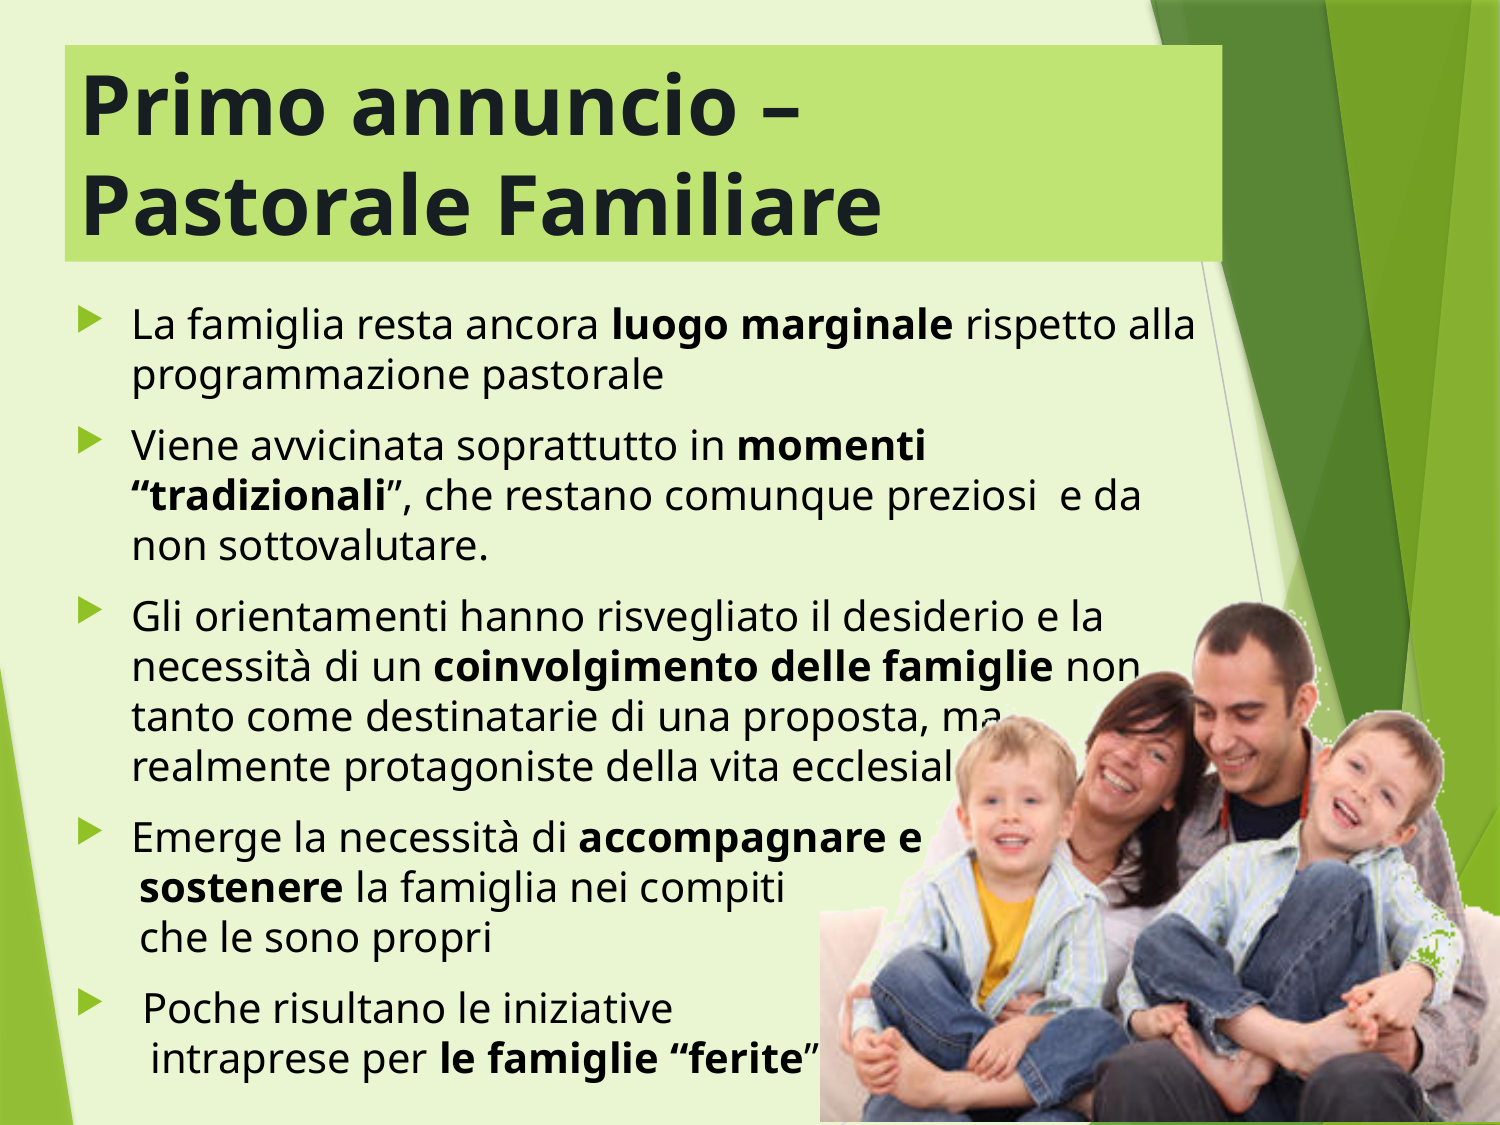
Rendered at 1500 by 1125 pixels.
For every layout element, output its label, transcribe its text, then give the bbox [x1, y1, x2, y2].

list La famiglia resta ancora luogo marginale rispetto alla programmazione pastorale Viene avvicinata soprattutto in momenti “tradizionali”, che restano comunque preziosi e da non sottovalutare. Gli orientamenti hanno risvegliato il desiderio e la necessità di un coinvolgimento delle famiglie non tanto come destinatarie di una proposta, ma realmente protagoniste della vita ecclesiale Emerge la necessità di accompagnare e sostenere la famiglia nei compiti che le sono propri Poche risultano le iniziative intraprese per le famiglie “ferite” [60, 290, 1220, 928]
picture [820, 573, 1500, 1123]
text_box Primo annuncio – Pastorale Familiare [64, 45, 1223, 262]
